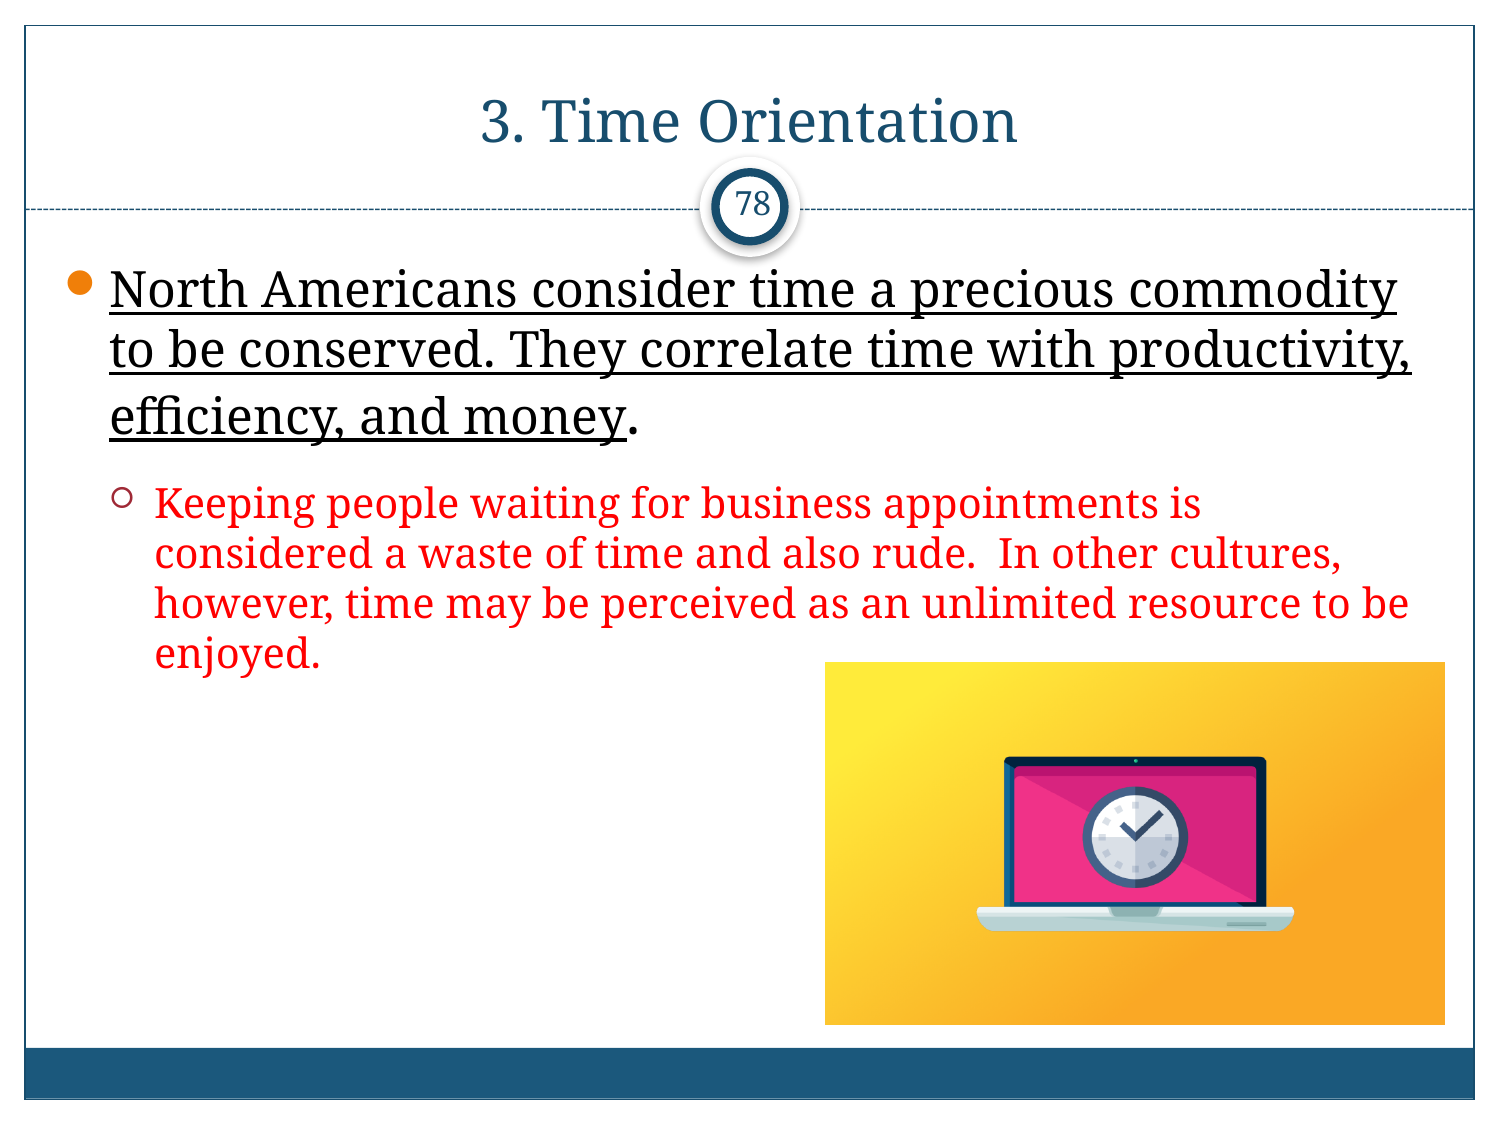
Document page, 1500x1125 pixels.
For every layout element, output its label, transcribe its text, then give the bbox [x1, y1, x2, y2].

picture [824, 662, 1445, 1026]
title 3. Time Orientation [49, 37, 1450, 162]
slide_number 78 [715, 168, 791, 241]
list North Americans consider time a precious commodity to be conserved. They correlate time with productivity, efficiency, and money. Keeping people waiting for business appointments is considered a waste of time and also rude. In other cultures, however, time may be perceived as an unlimited resource to be enjoyed. [49, 250, 1445, 1001]
